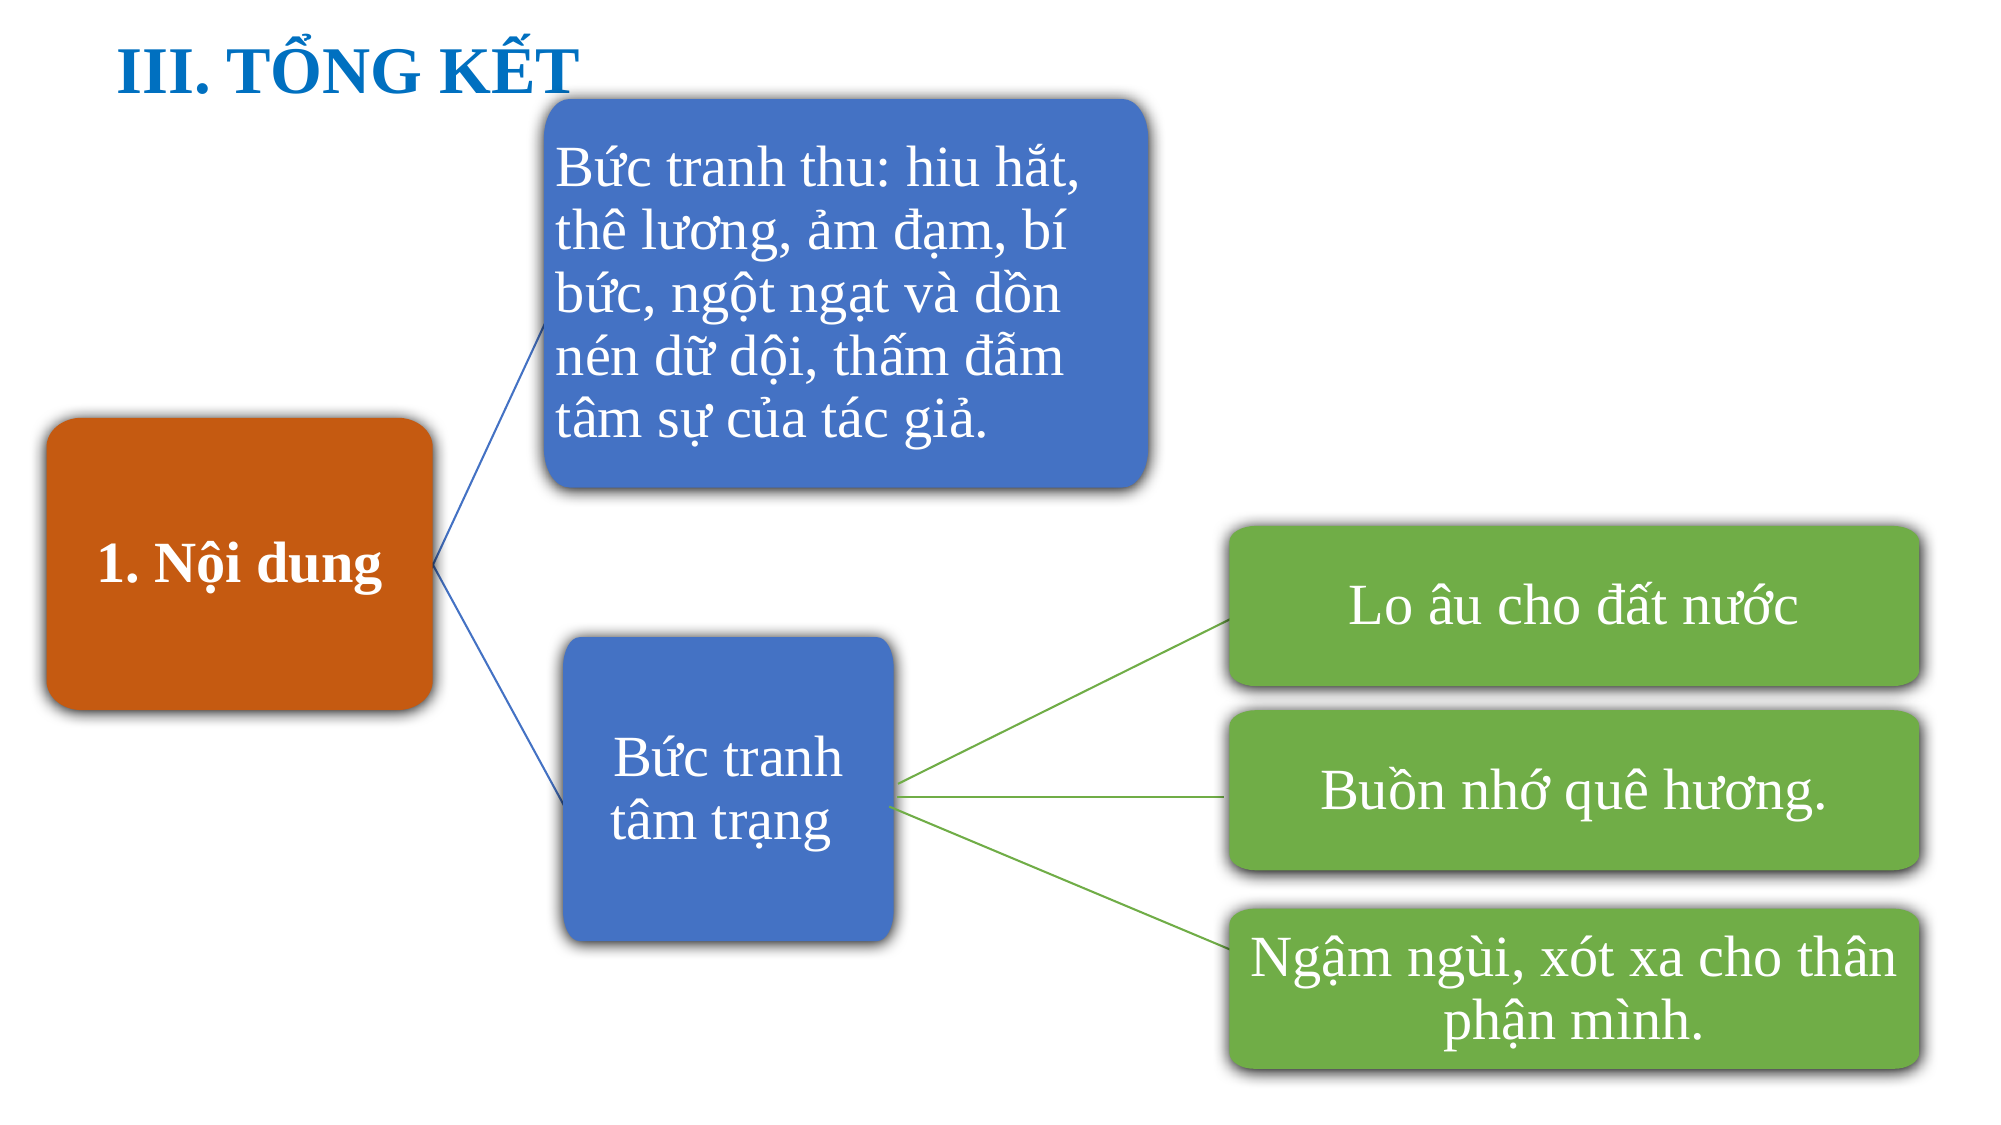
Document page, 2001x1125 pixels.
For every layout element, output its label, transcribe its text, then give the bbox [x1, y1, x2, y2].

text_box [888, 805, 1215, 945]
text_box III. TỔNG KẾT [101, 19, 596, 115]
text_box [897, 625, 1215, 785]
text_box Buồn nhớ quê hương. [1228, 709, 1921, 872]
text_box Lo âu cho đất nước [1228, 524, 1921, 688]
text_box 1. Nội dung [45, 416, 434, 712]
text_box [449, 592, 548, 779]
text_box Bức tranh tâm trạng [561, 636, 895, 943]
text_box Bức tranh thu: hiu hắt, thê lương, ảm đạm, bí bức, ngột ngạt và dồn nén dữ dội, thấm đẫm tâm sự của tác giả. [542, 98, 1150, 489]
text_box Ngậm ngùi, xót xa cho thân phận mình. [1228, 907, 1921, 1070]
text_box [449, 353, 530, 533]
